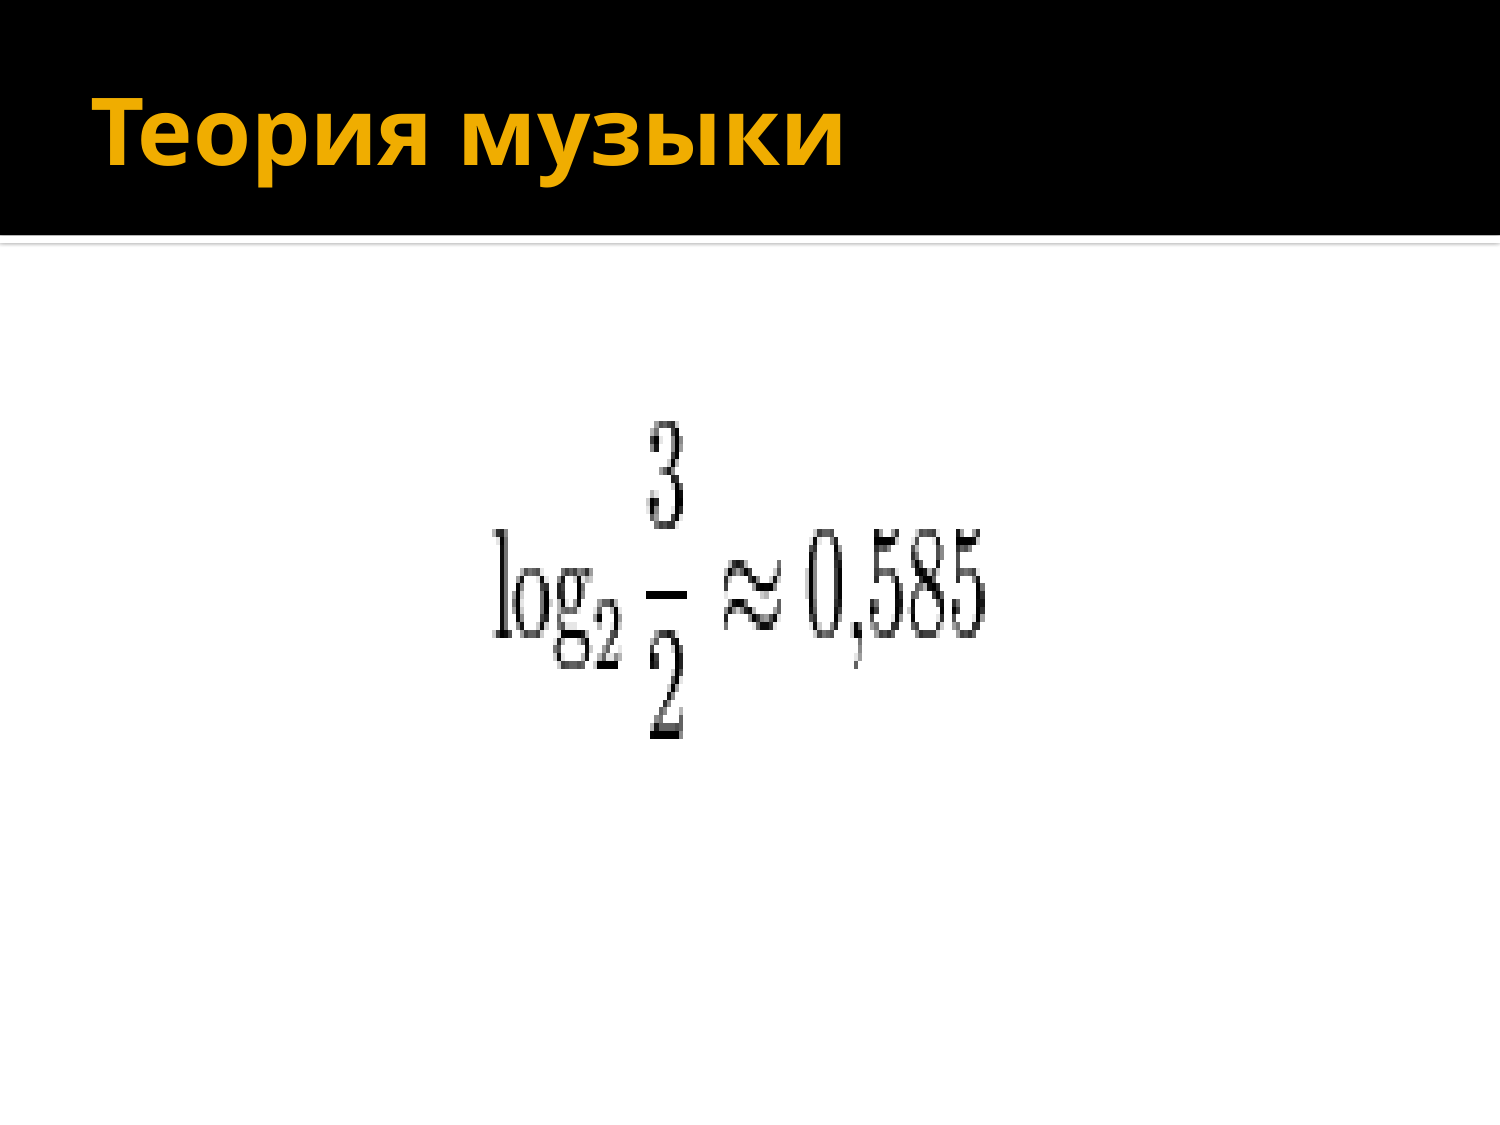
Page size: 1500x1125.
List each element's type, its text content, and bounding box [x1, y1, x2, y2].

title Теория музыки [75, 25, 1425, 231]
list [492, 421, 985, 739]
